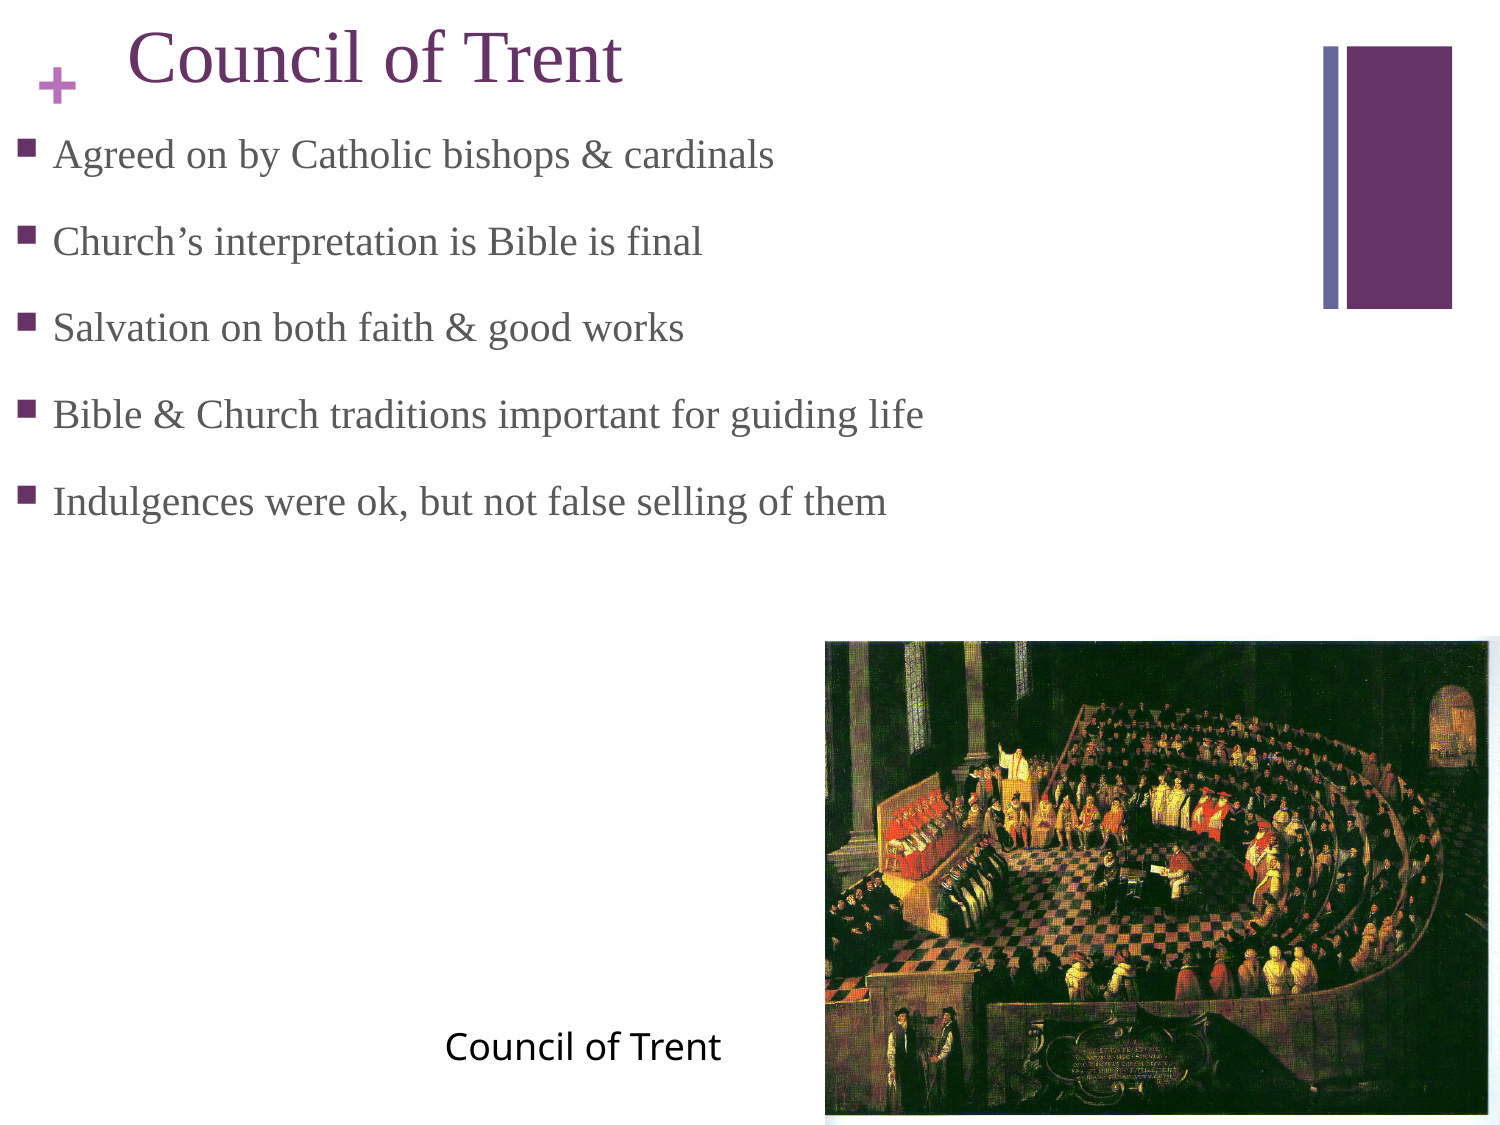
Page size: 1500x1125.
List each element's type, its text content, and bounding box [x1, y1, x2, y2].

list Agreed on by Catholic bishops & cardinals Church’s interpretation is Bible is final Salvation on both faith & good works Bible & Church traditions important for guiding life Indulgences were ok, but not false selling of them [0, 125, 1500, 800]
title Council of Trent [112, 0, 1388, 125]
picture [824, 636, 1500, 1125]
text_box Council of Trent [429, 1015, 738, 1076]
